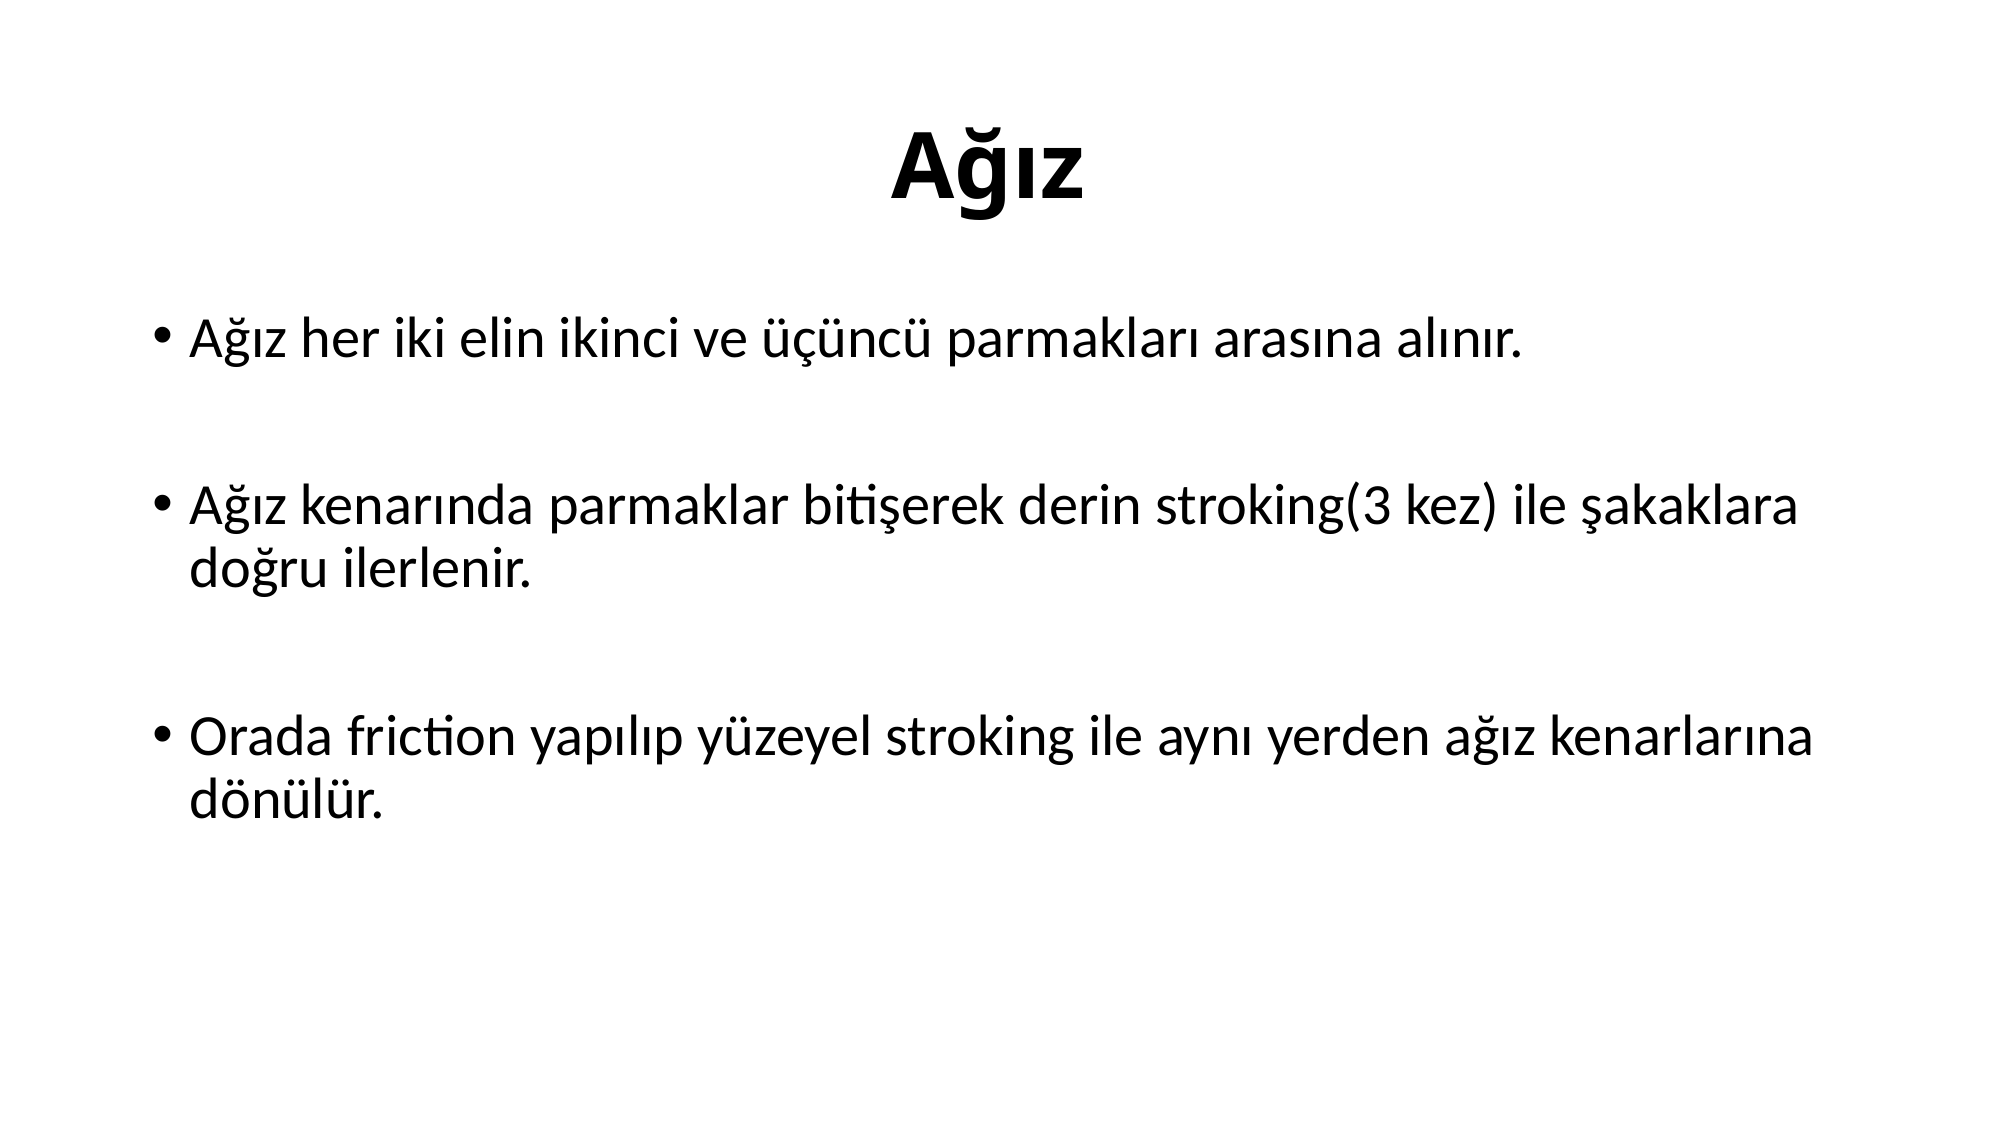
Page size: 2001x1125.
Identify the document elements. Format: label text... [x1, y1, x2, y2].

list Ağız her iki elin ikinci ve üçüncü parmakları arasına alınır. Ağız kenarında parmaklar bitişerek derin stroking(3 kez) ile şakaklara doğru ilerlenir. Orada friction yapılıp yüzeyel stroking ile aynı yerden ağız kenarlarına dönülür. [137, 299, 1863, 1014]
title Ağız [137, 59, 1863, 278]
